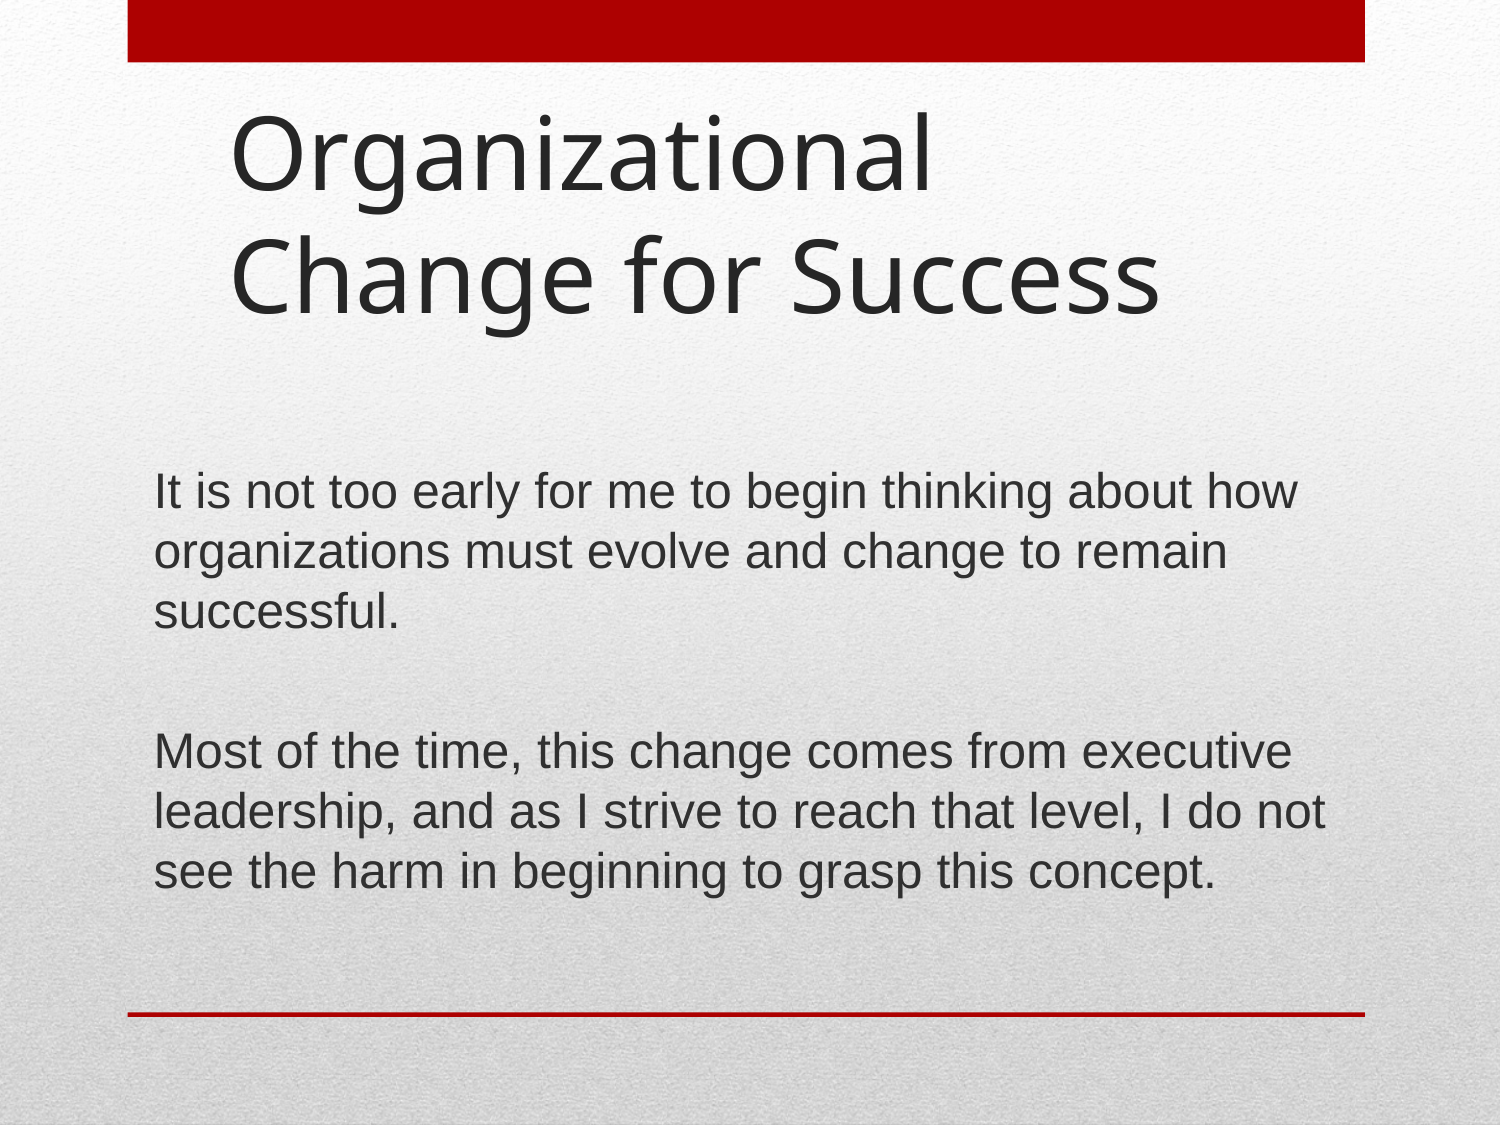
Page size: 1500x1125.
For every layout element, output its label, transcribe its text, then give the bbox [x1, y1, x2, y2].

title Organizational Change for Success [213, 79, 1326, 342]
list It is not too early for me to begin thinking about how organizations must evolve and change to remain successful. Most of the time, this change comes from executive leadership, and as I strive to reach that level, I do not see the harm in beginning to grasp this concept. [138, 394, 1376, 1033]
